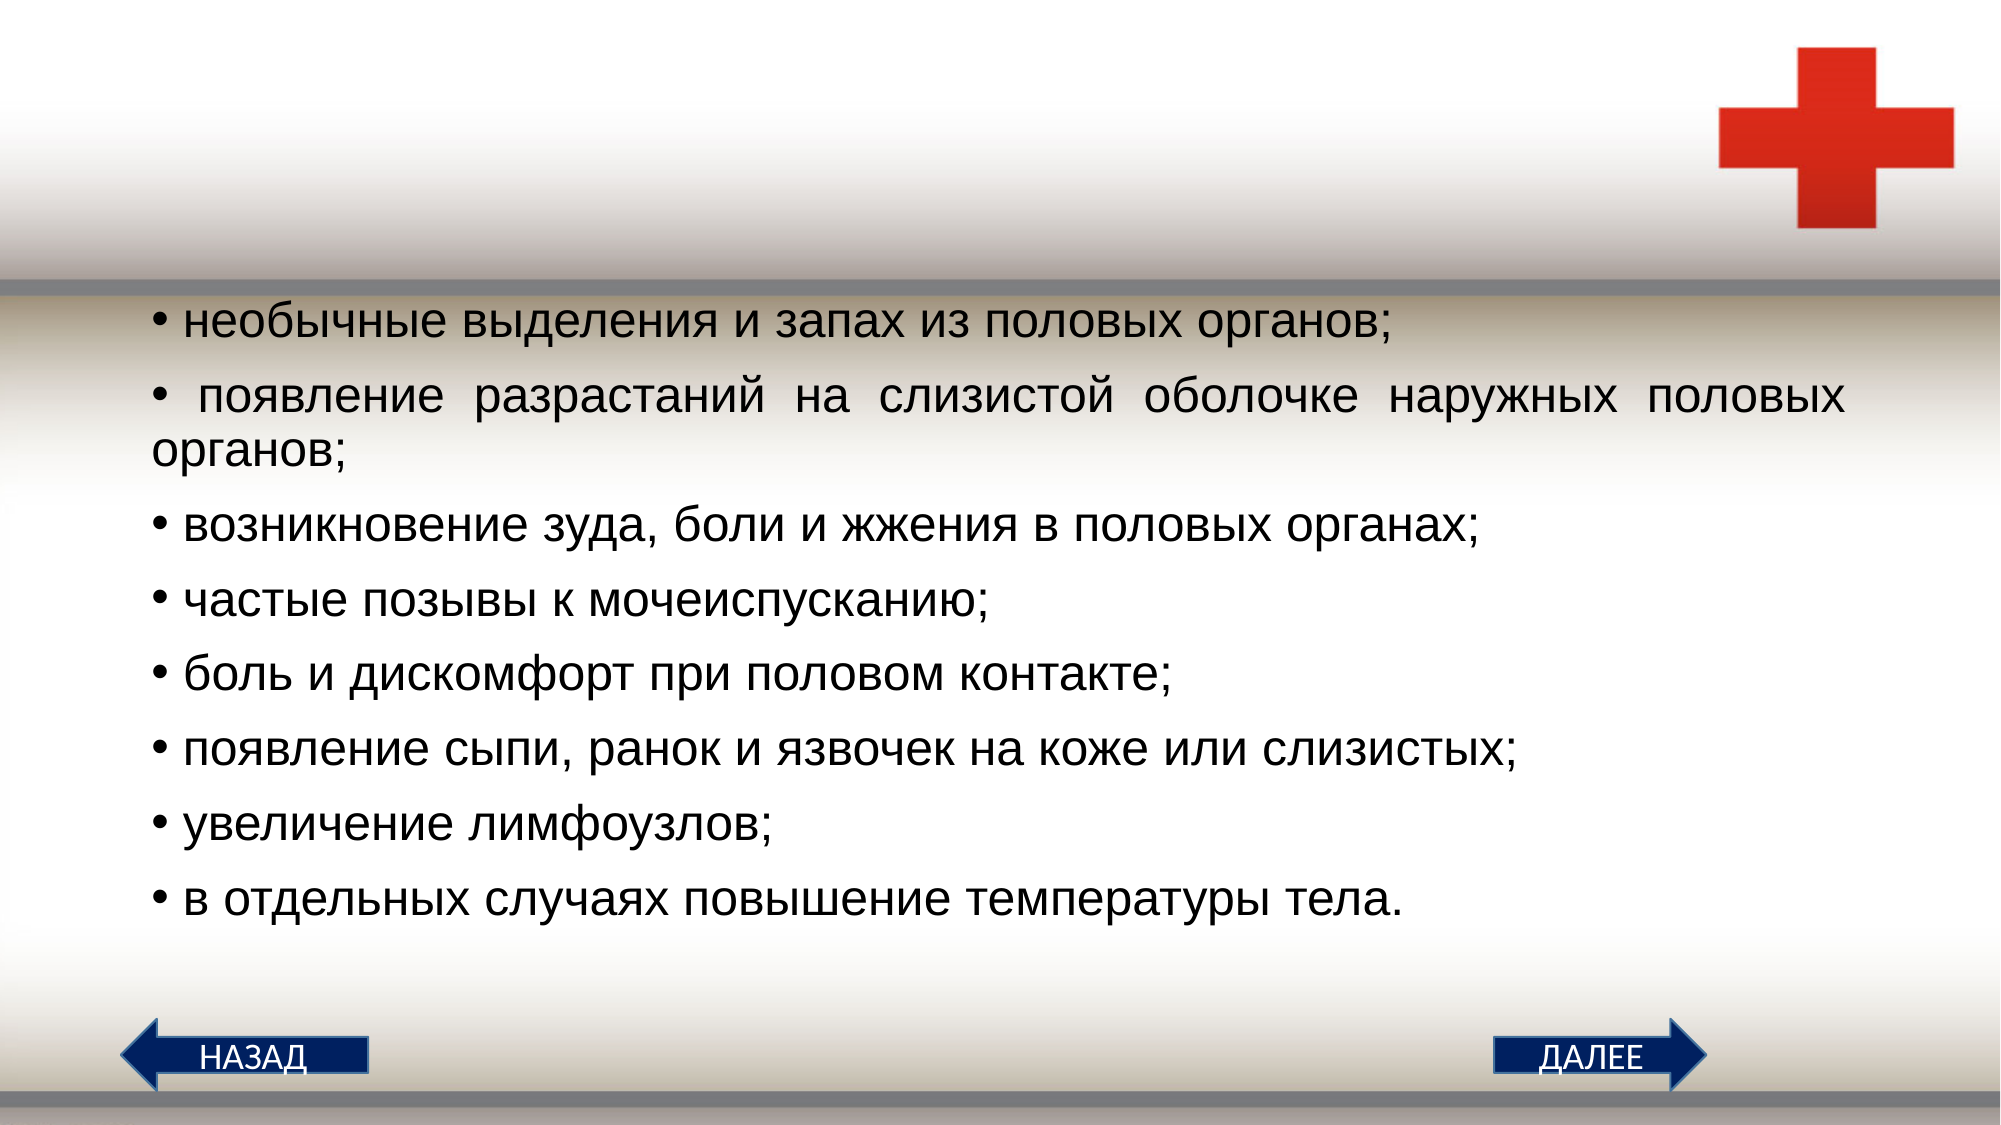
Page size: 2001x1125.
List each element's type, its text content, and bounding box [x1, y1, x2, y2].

text_box [1449, 990, 1783, 1091]
list необычные выделения и запах из половых органов; появление разрастаний на слизистой оболочке наружных половых органов; возникновение зуда, боли и жжения в половых органах; частые позывы к мочеиспусканию; боль и дискомфорт при половом контакте; появление сыпи, ранок и язвочек на коже или слизистых; увеличение лимфоузлов; в отдельных случаях повышение температуры тела. [136, 286, 1862, 1035]
picture [0, 0, 2001, 1125]
text_box [90, 990, 386, 1091]
title Симптомы половых инфекций [136, 148, 1862, 159]
